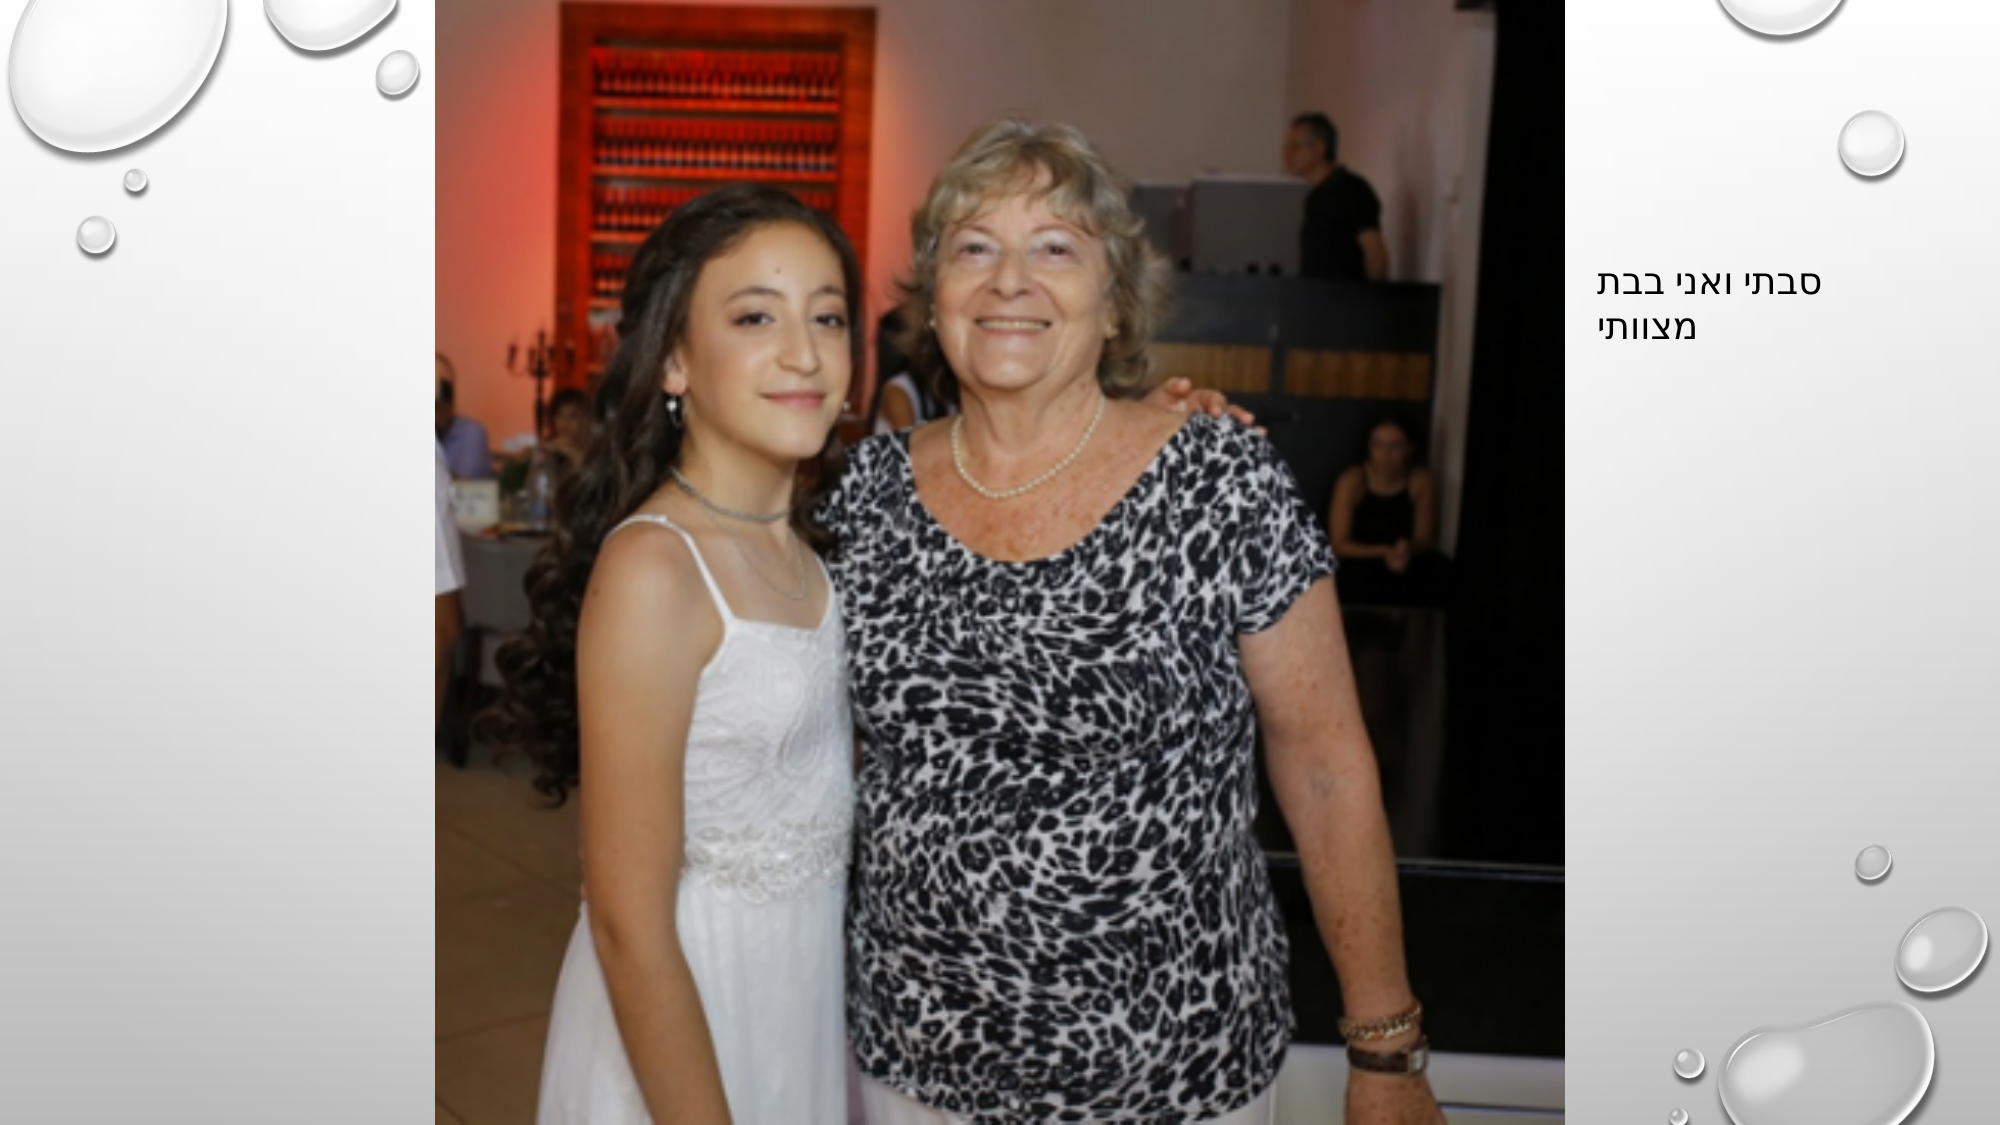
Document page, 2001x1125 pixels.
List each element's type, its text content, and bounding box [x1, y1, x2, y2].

text_box סבתי ואני בבת מצוותי [1582, 249, 1937, 355]
picture [0, 0, 2000, 1125]
